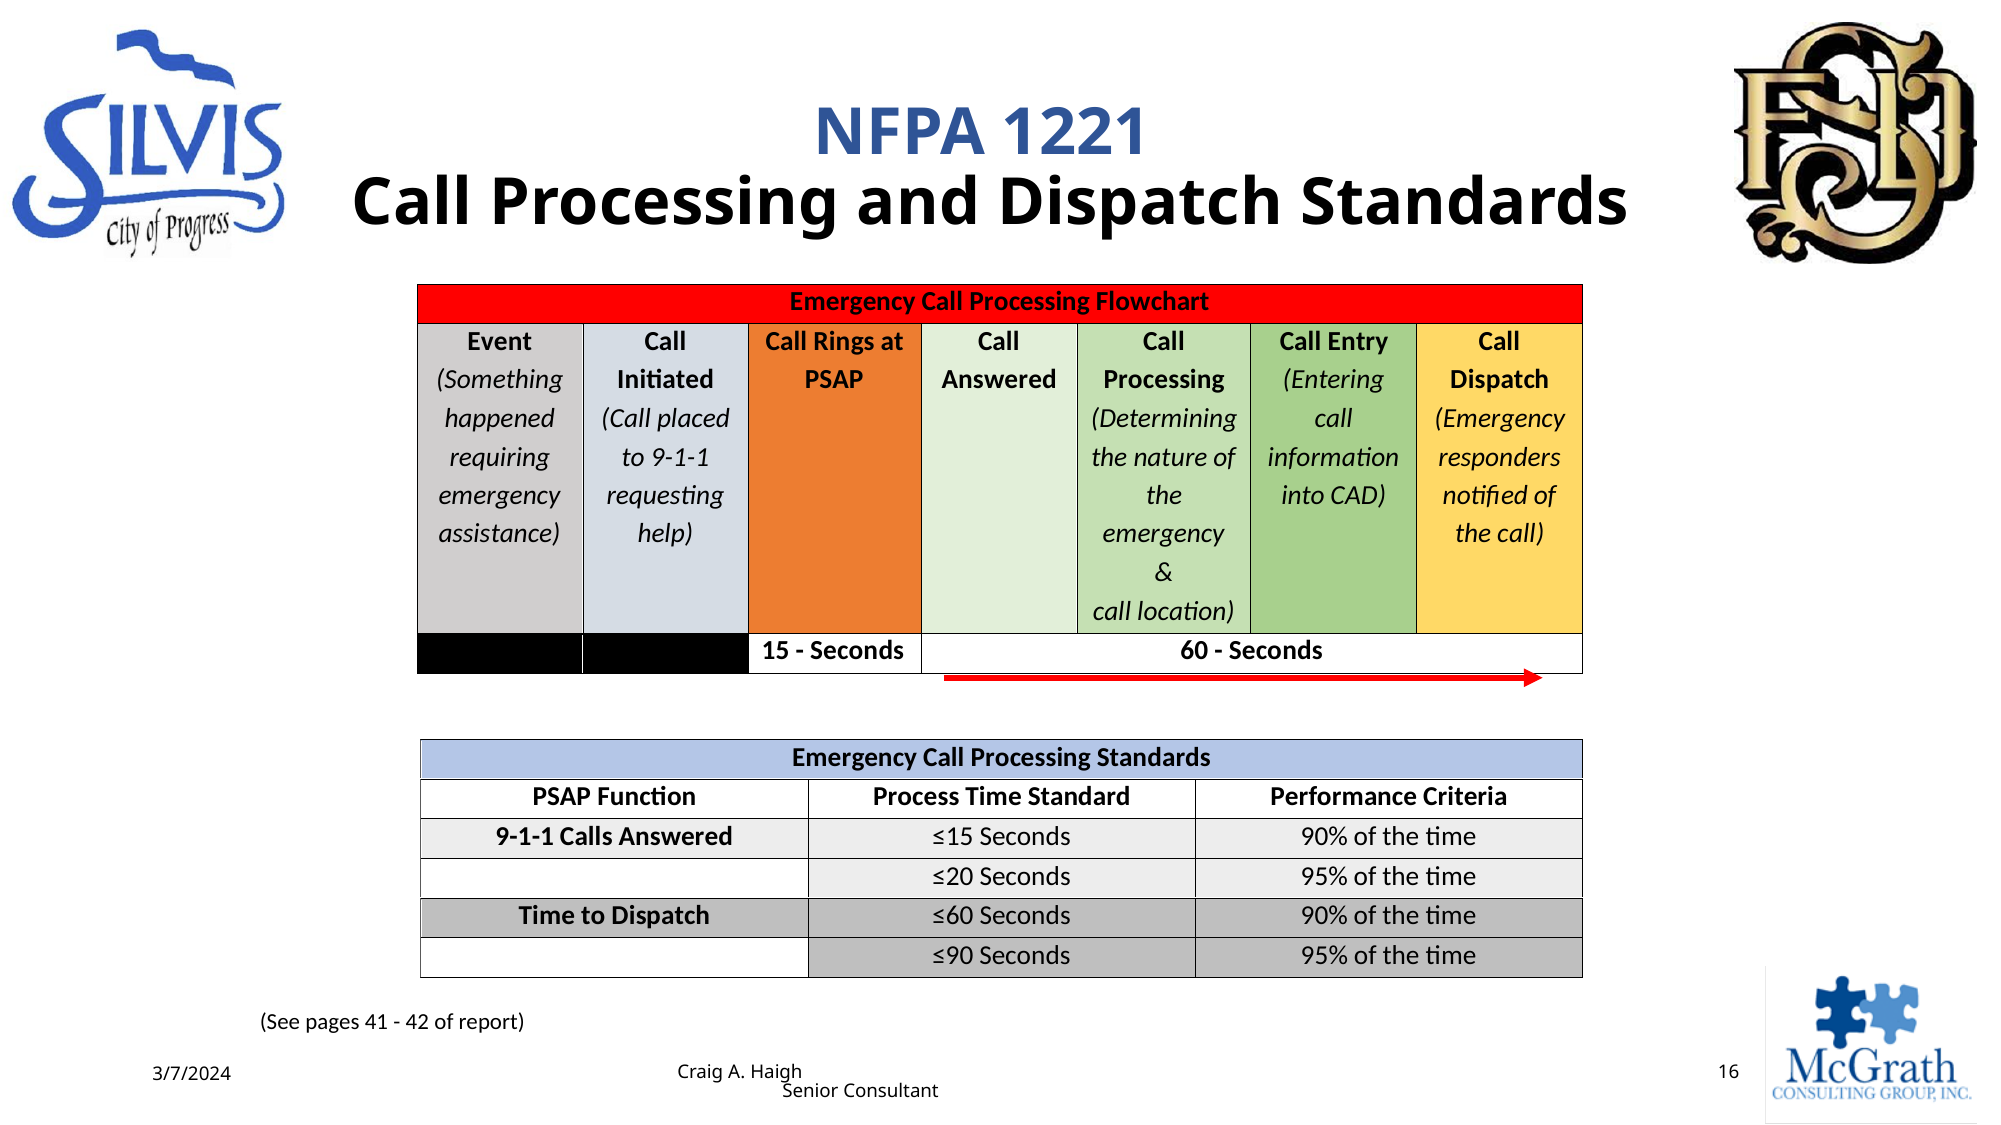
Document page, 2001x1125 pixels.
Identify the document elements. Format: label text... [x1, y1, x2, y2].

slide_number 16 [1412, 1042, 1755, 1103]
picture [1764, 966, 1977, 1125]
footer Craig A. Haigh Senior Consultant [662, 1042, 1338, 1103]
picture [420, 738, 1584, 1017]
text_box (See pages 41 - 42 of report) [245, 999, 541, 1042]
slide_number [137, 1042, 588, 1103]
picture [0, 21, 296, 270]
picture [1734, 22, 1977, 264]
picture [416, 283, 1584, 714]
title NFPA 1221 Call Processing and Dispatch Standards [318, 59, 1664, 278]
